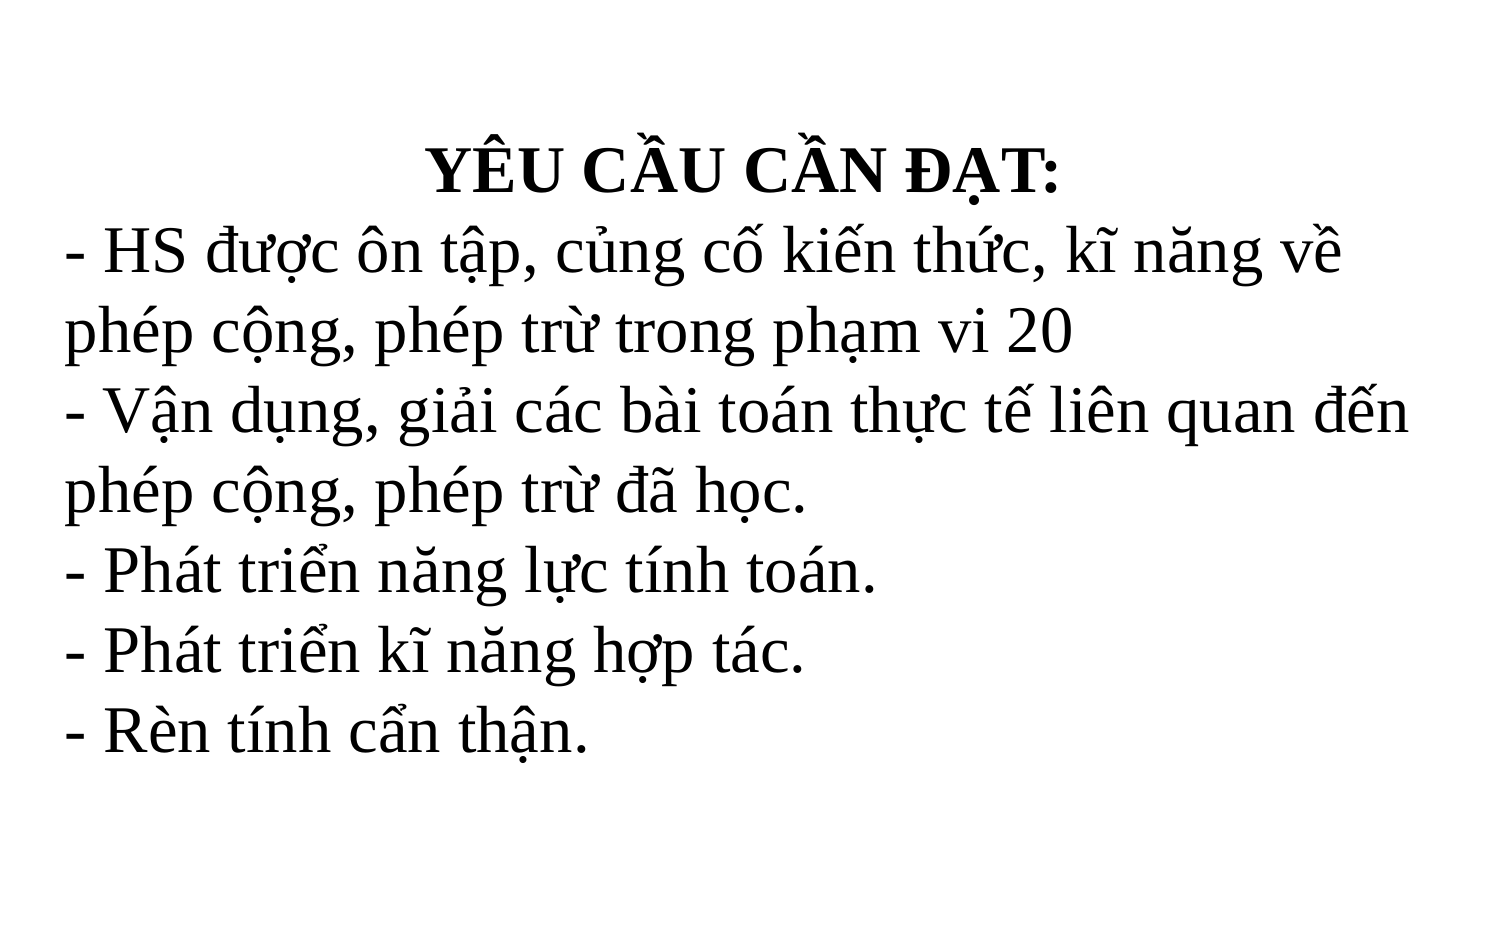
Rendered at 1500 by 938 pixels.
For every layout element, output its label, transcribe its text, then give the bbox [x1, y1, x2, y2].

text_box YÊU CẦU CẦN ĐẠT: - HS được ôn tập, củng cố kiến thức, kĩ năng về phép cộng, phép trừ trong phạm vi 20 - Vận dụng, giải các bài toán thực tế liên quan đến phép cộng, phép trừ đã học. - Phát triển năng lực tính toán. - Phát triển kĩ năng hợp tác. - Rèn tính cẩn thận. [50, 118, 1438, 854]
